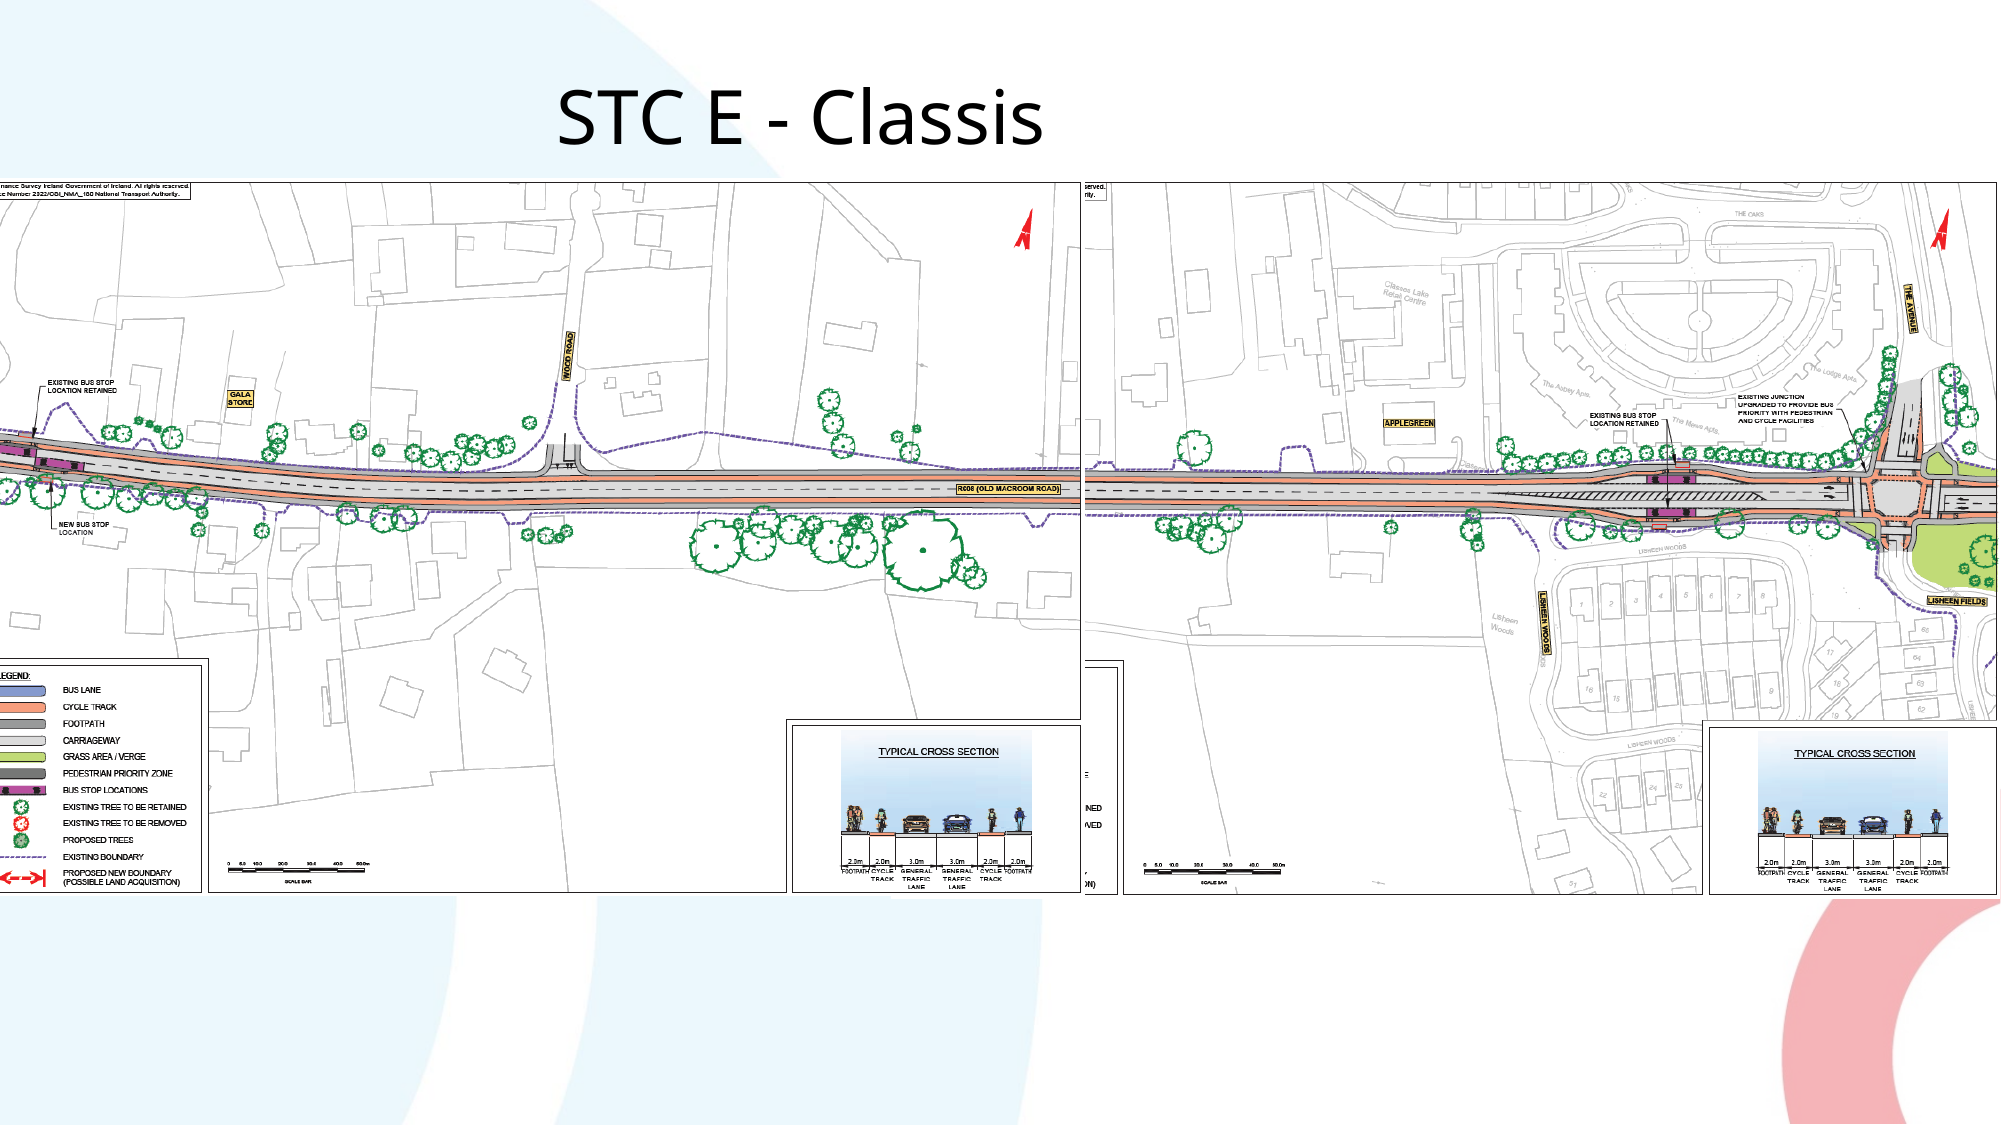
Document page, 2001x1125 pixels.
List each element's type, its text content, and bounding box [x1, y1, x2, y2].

text_box STC E - Classis [541, 62, 1618, 168]
picture [0, 176, 2001, 1124]
